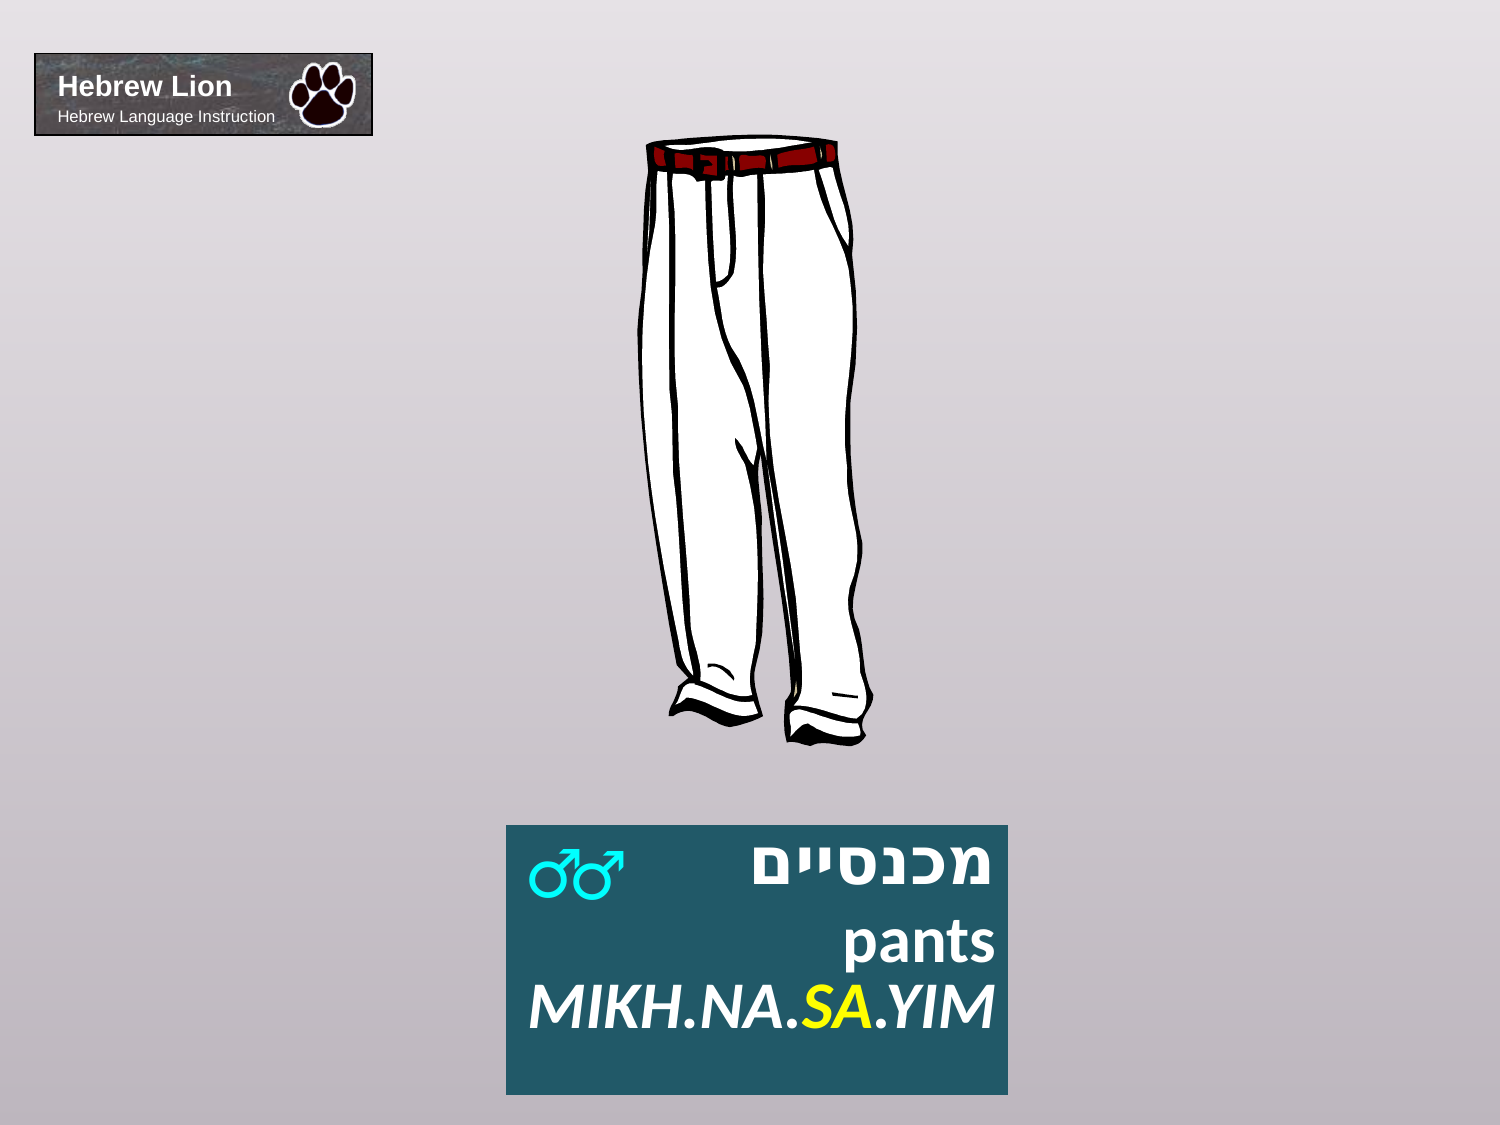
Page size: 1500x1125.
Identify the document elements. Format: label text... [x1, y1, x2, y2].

picture [625, 131, 875, 749]
table_header מכנסיים pants MIKH.NA.SA.YIM [506, 825, 1008, 1095]
text_box ♂ [509, 823, 935, 1088]
text_box ♂ [553, 825, 979, 1090]
picture [36, 54, 371, 134]
